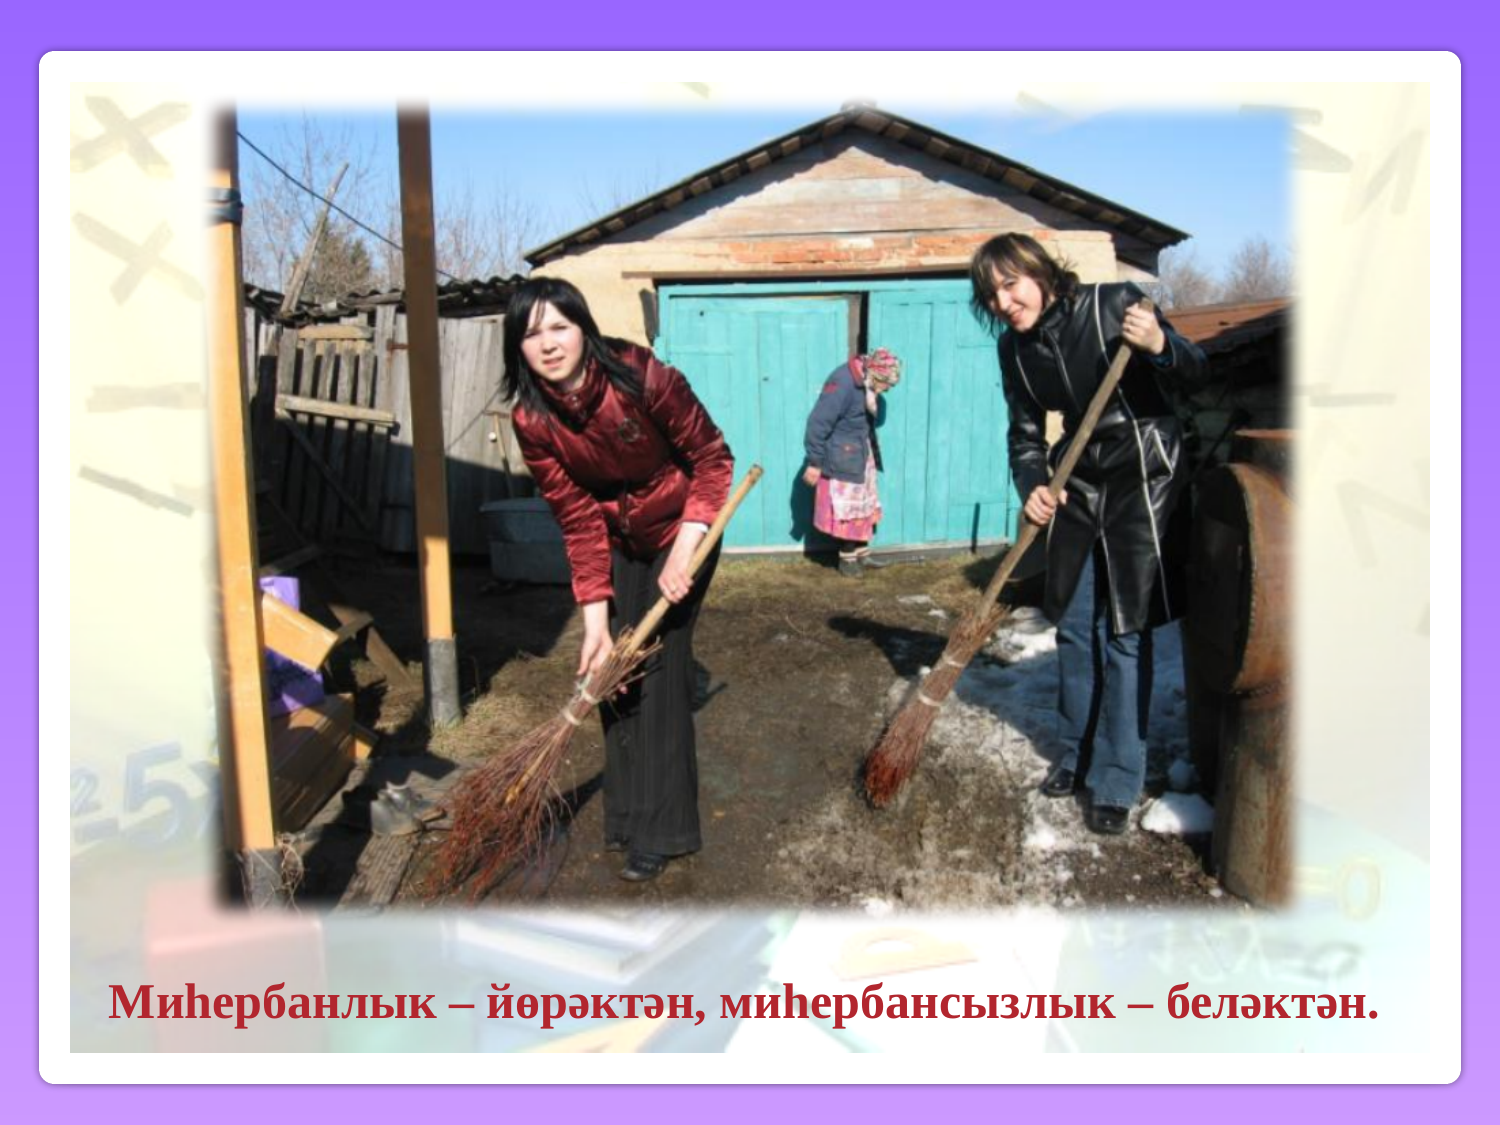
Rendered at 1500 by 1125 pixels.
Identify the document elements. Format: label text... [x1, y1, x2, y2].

picture [70, 81, 1430, 1054]
text_box Миһербанлык – йөрәктән, миһербансызлык – беләктән. [58, 960, 1430, 1081]
